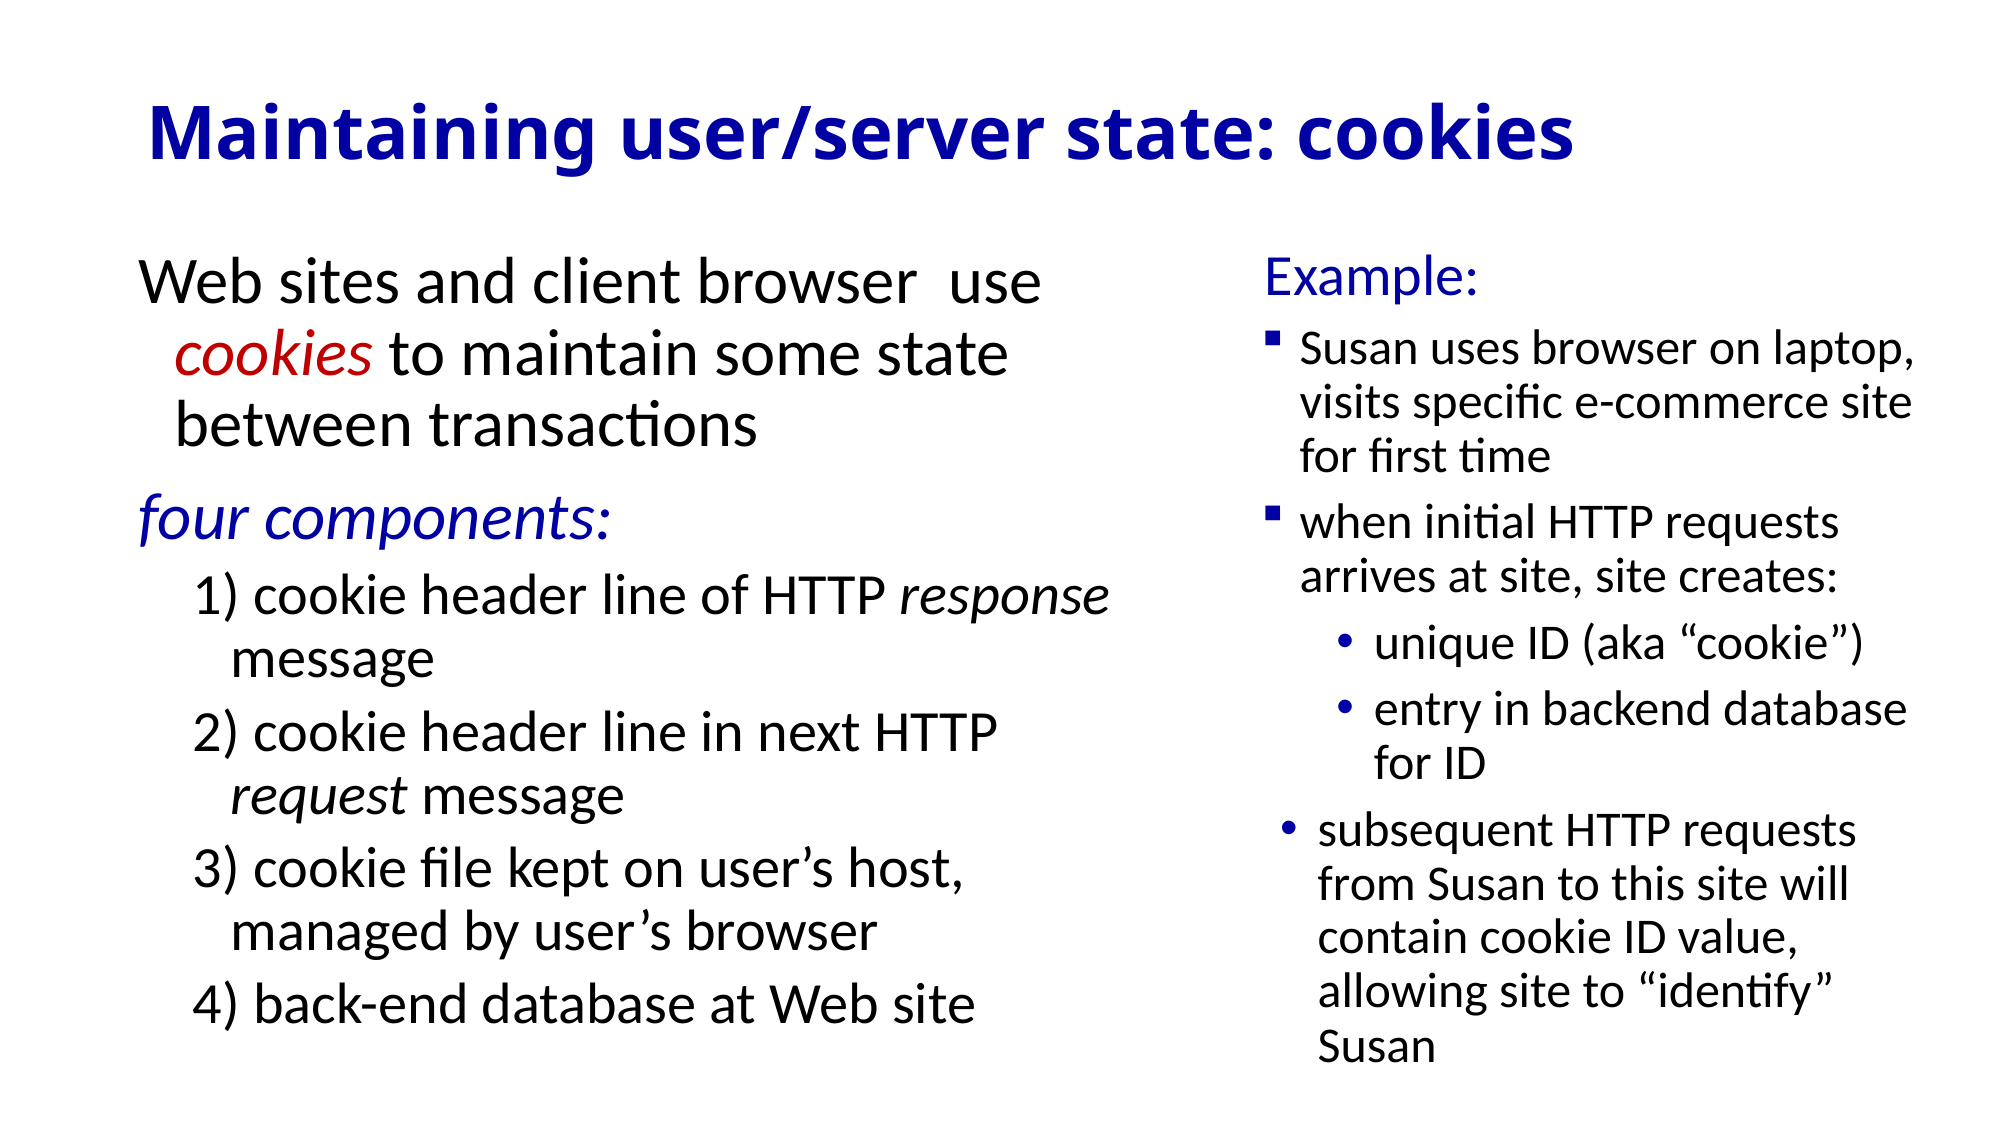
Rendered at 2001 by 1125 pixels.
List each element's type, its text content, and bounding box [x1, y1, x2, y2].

text_box Web sites and client browser use cookies to maintain some state between transactions four components: 1) cookie header line of HTTP response message 2) cookie header line in next HTTP request message 3) cookie file kept on user’s host, managed by user’s browser 4) back-end database at Web site [102, 238, 1142, 1040]
title Maintaining user/server state: cookies [131, 62, 1856, 209]
text_box Example: Susan uses browser on laptop, visits specific e-commerce site for first time when initial HTTP requests arrives at site, site creates: unique ID (aka “cookie”) entry in backend database for ID subsequent HTTP requests from Susan to this site will contain cookie ID value, allowing site to “identify” Susan [1246, 238, 1963, 1063]
